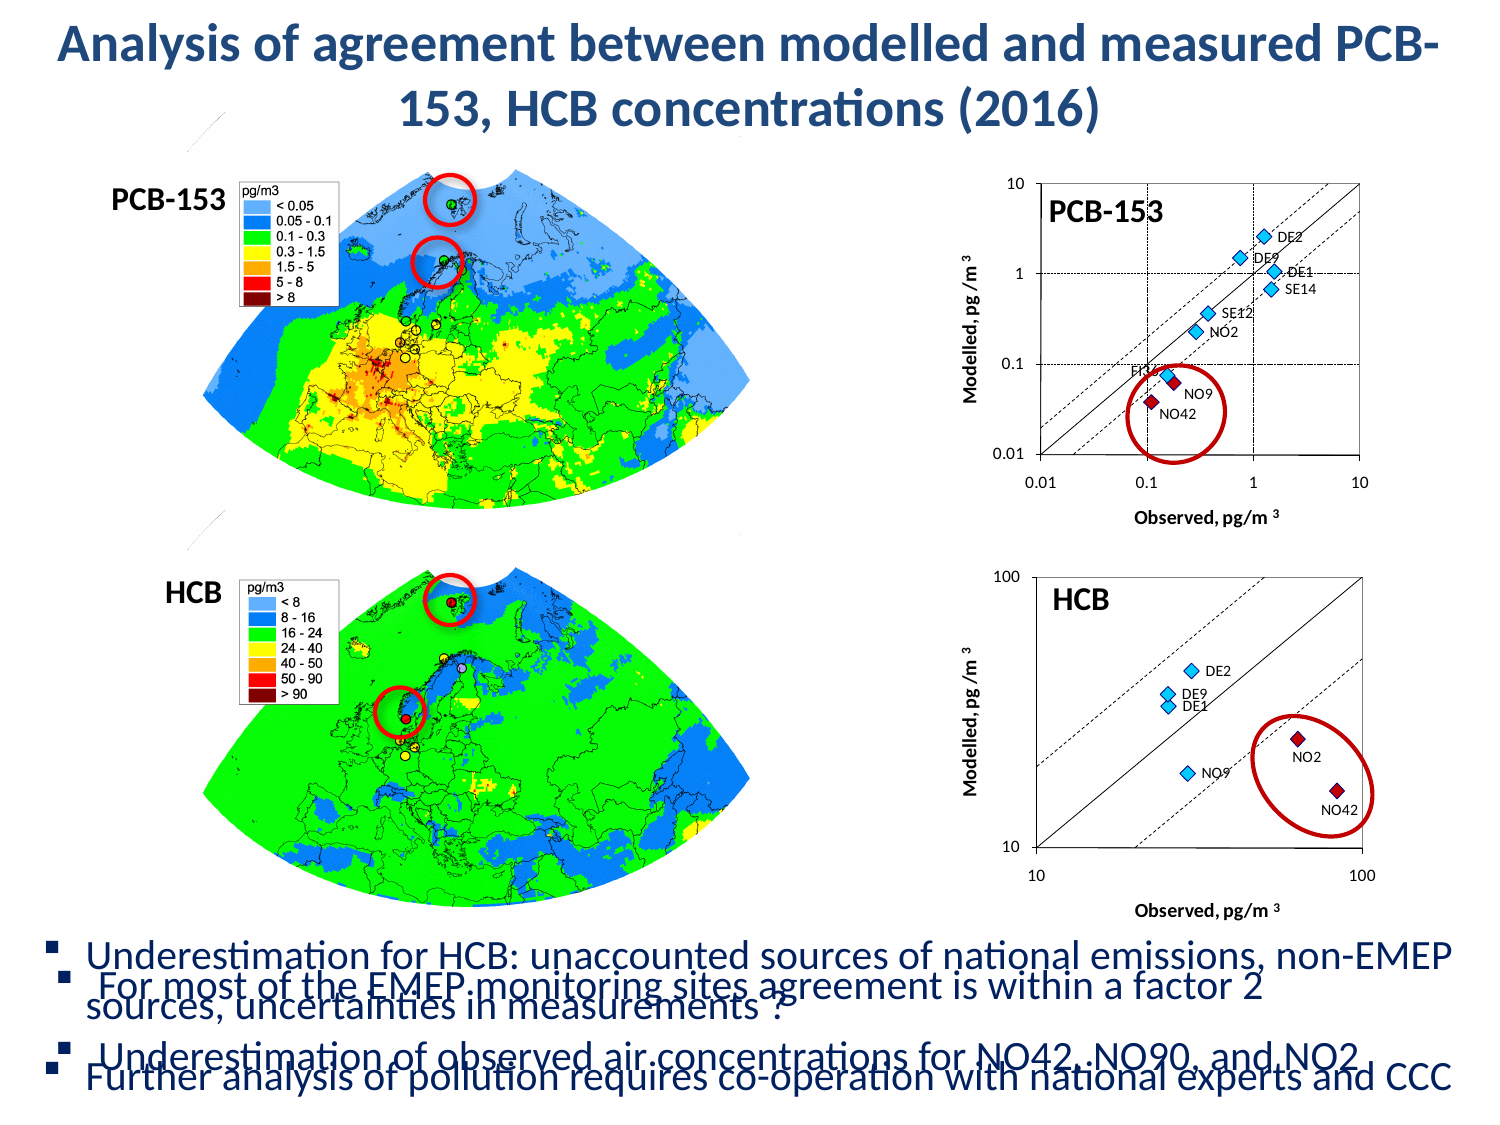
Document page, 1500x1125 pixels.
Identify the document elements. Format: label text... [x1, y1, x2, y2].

picture [949, 164, 1383, 532]
text_box Analysis of agreement between modelled and measured PCB-153, HCB concentrations (2016) [0, 0, 1500, 145]
text_box Underestimation for HCB: unaccounted sources of national emissions, non-EMEP sources, uncertainties in measurements ? Further analysis of pollution requires co-operation with national experts and CCC [12, 920, 1500, 1107]
text_box HCB [99, 562, 182, 618]
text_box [187, 112, 764, 963]
picture [949, 557, 1383, 926]
text_box PCB-153 [75, 169, 182, 225]
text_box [1125, 366, 1363, 846]
